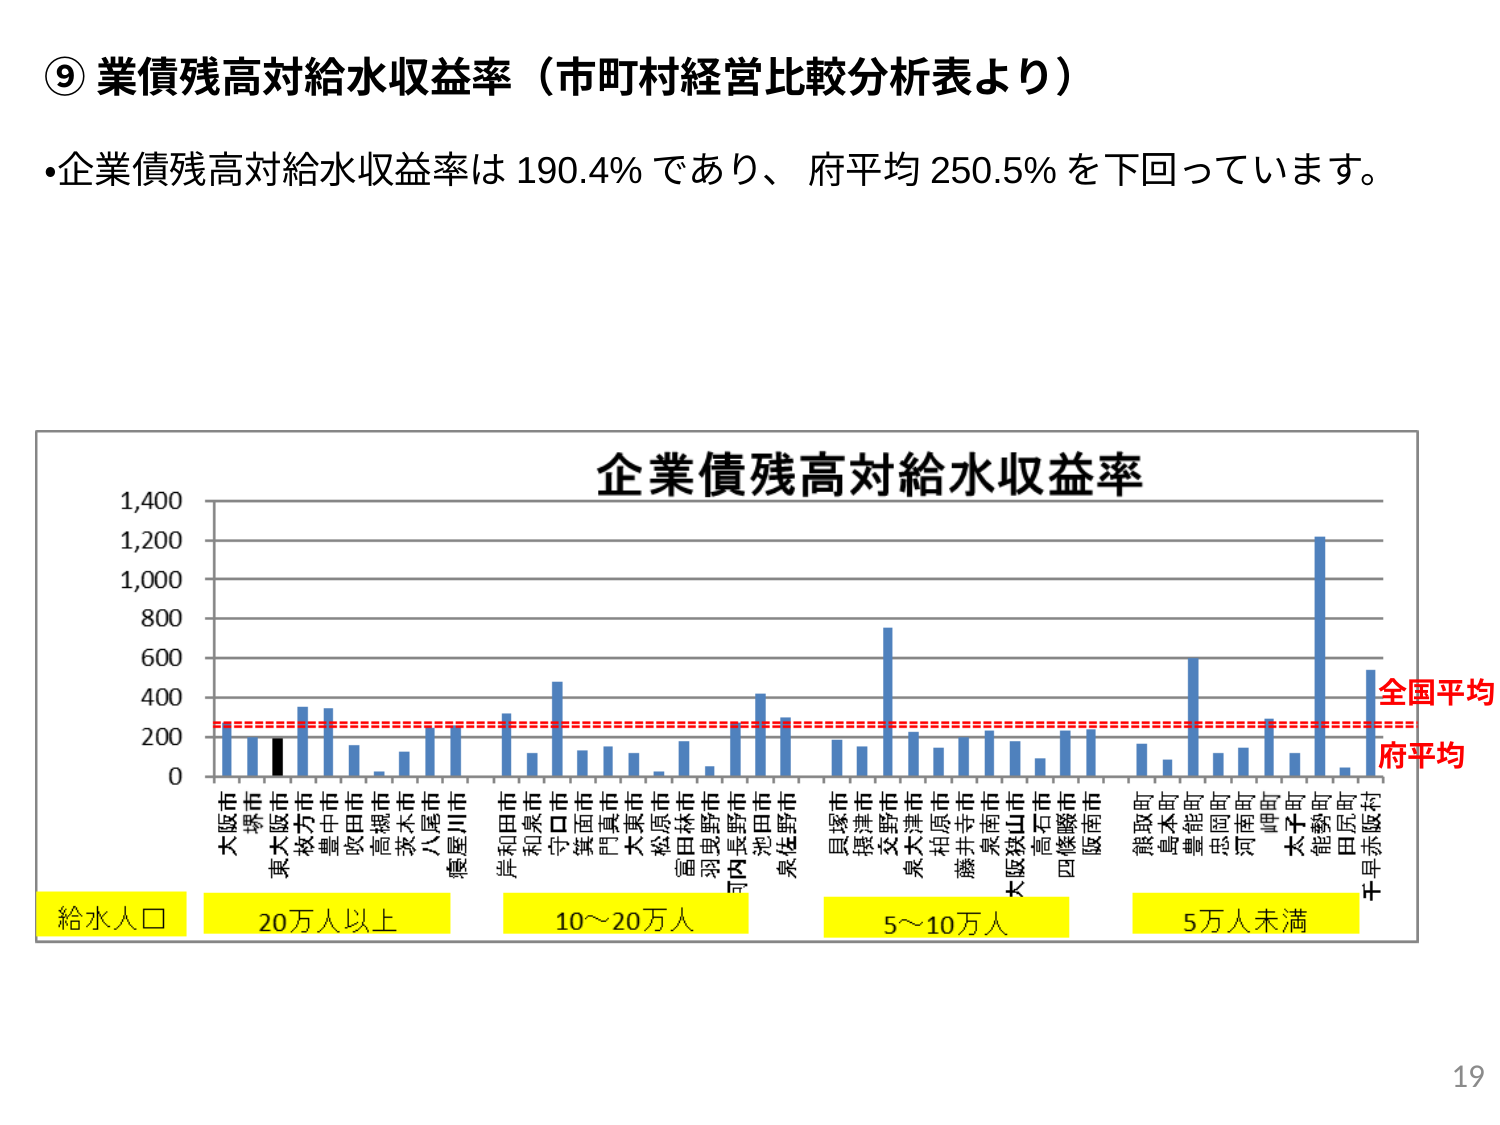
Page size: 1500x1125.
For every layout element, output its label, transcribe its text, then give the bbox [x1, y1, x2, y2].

slide_number 19 [1162, 1043, 1500, 1104]
text_box 府平均 [1419, 730, 1500, 780]
picture [35, 430, 1419, 956]
text_box ⑨業債残高対給水収益率（市町村経営比較分析表より） ・企業債残高対給水収益率は190.4%であり、 府平均250.5%を下回っています。 [0, 43, 1423, 199]
text_box 全国平均 [1419, 667, 1500, 718]
